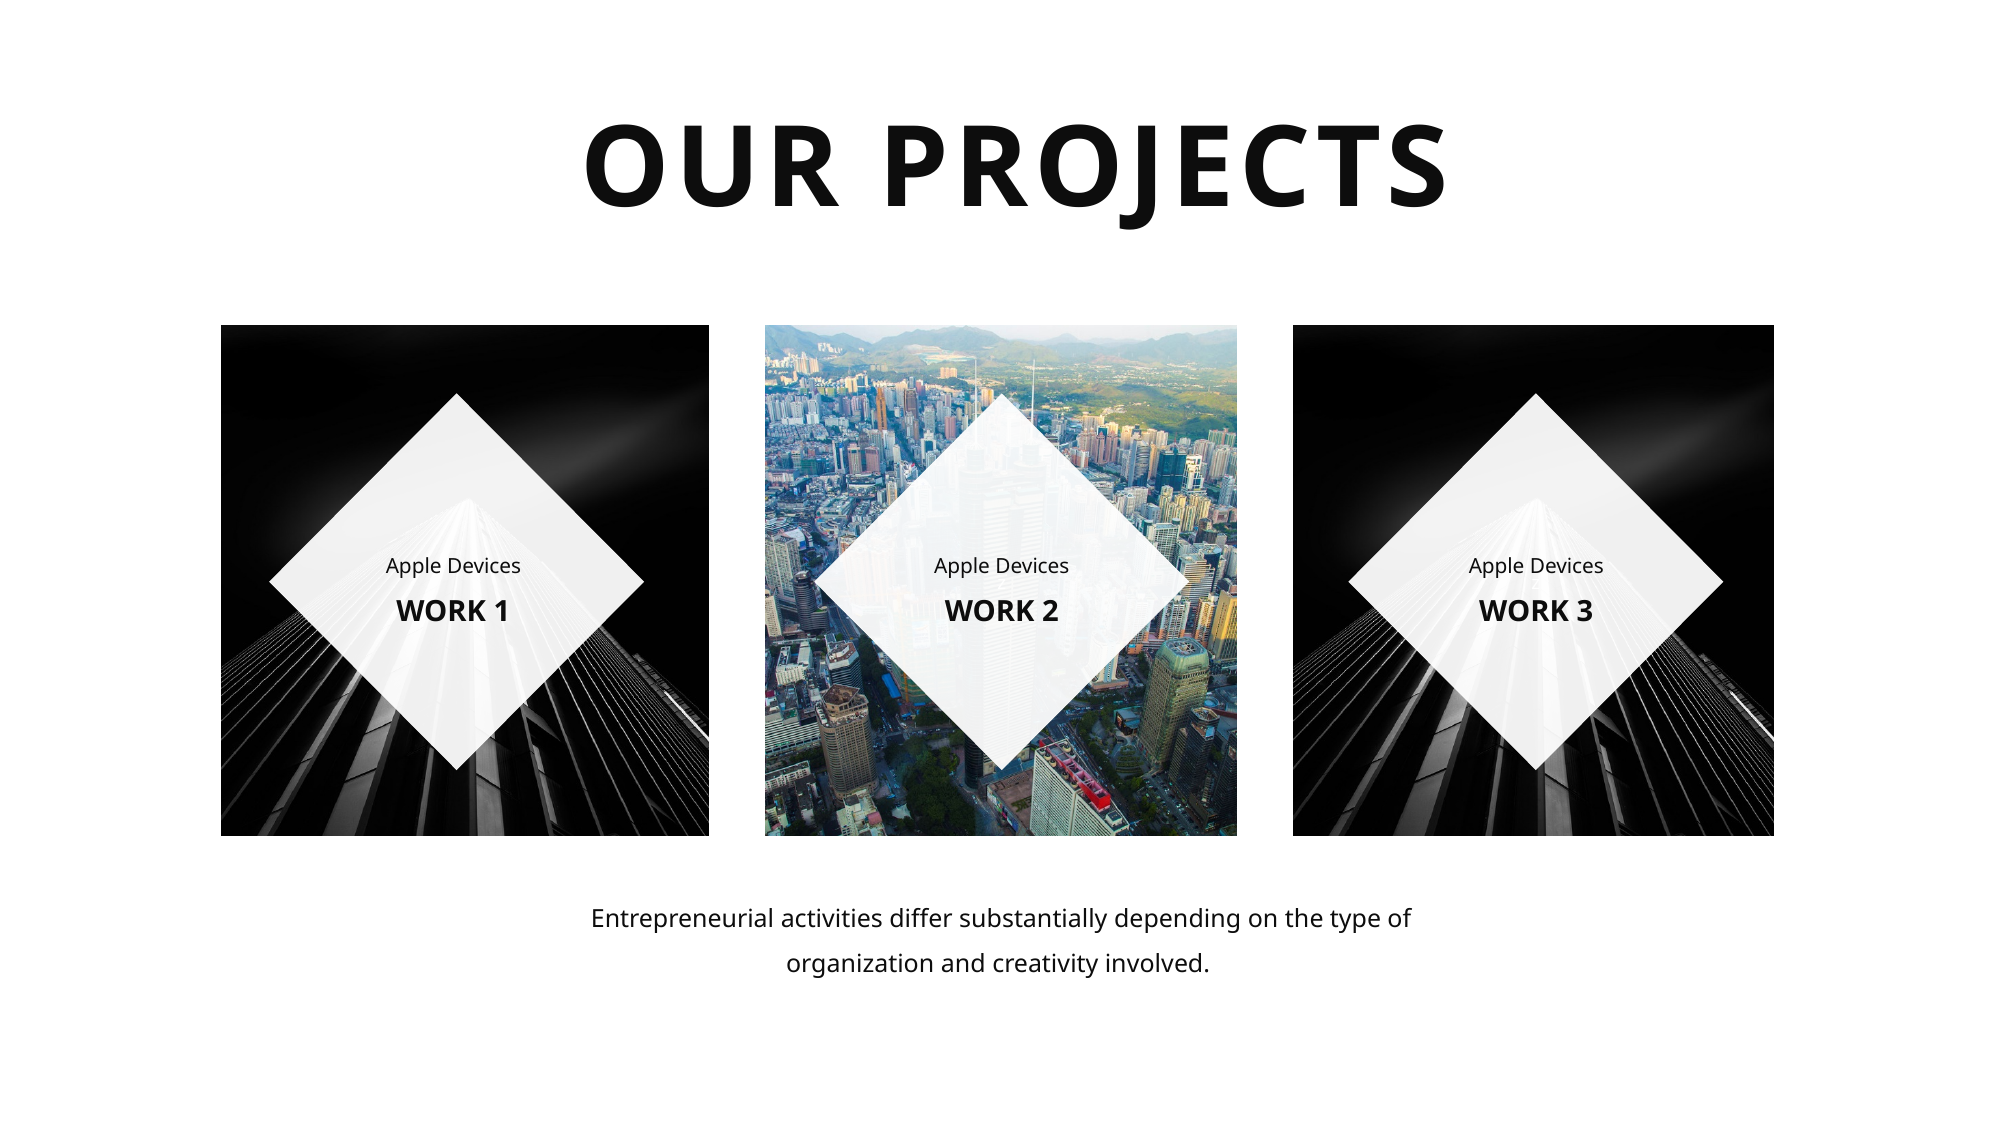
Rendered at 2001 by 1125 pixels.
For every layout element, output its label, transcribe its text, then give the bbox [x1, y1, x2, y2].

picture [765, 325, 1237, 836]
picture [1293, 325, 1774, 836]
text_box OUR PROJECTS [580, 152, 1450, 230]
picture [221, 325, 709, 836]
text_box Entrepreneurial activities differ substantially depending on the type of organization and creativity involved. [559, 878, 1445, 986]
